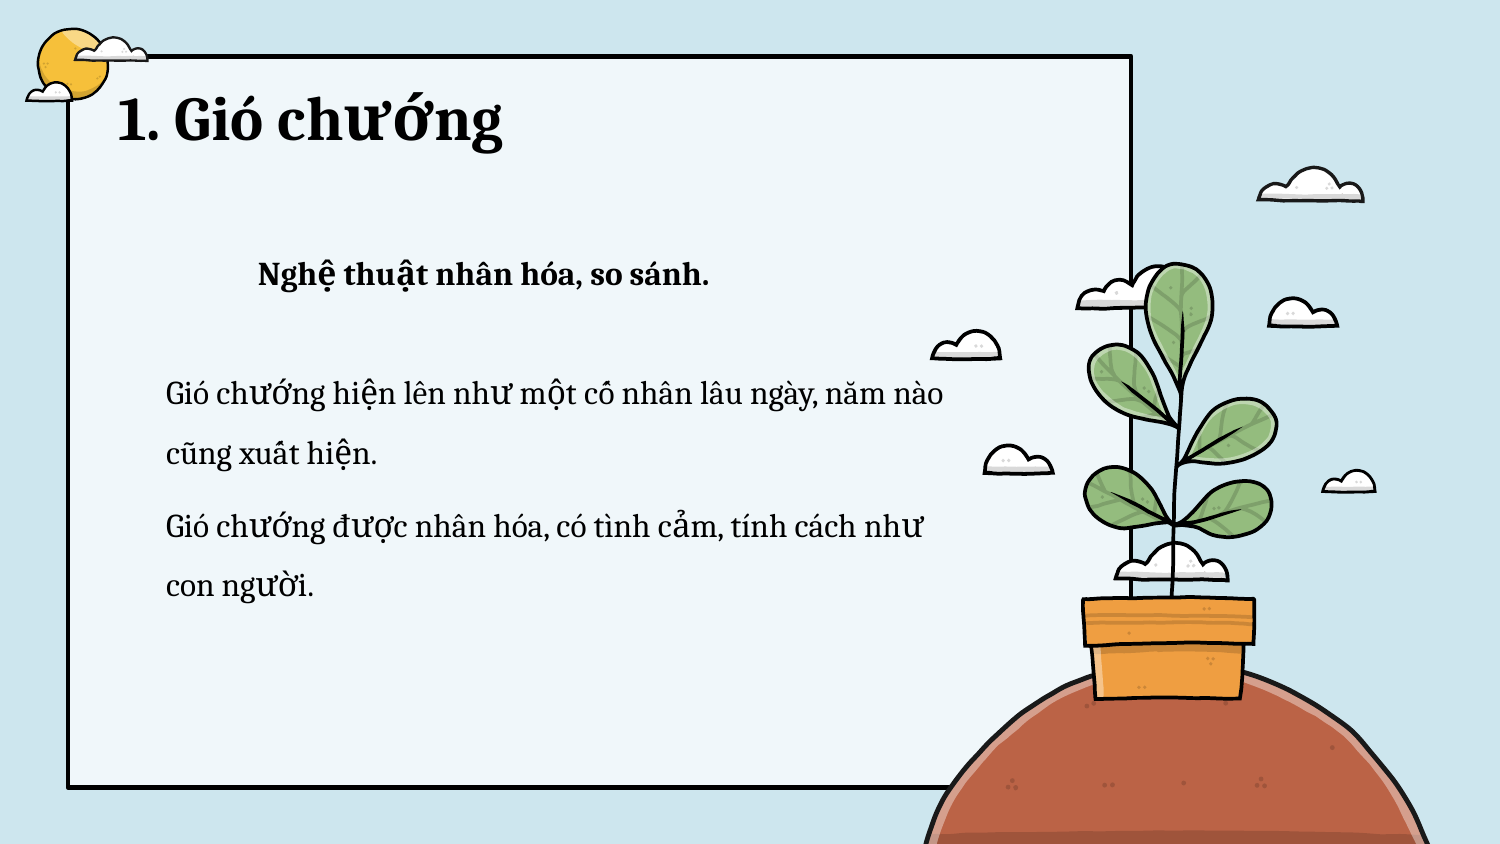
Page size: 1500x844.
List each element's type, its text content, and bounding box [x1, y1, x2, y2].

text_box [920, 659, 1435, 844]
list Nghệ thuật nhân hóa, so sánh. [257, 237, 1053, 325]
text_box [1320, 468, 1377, 494]
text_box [929, 328, 1003, 362]
title 1. Gió chướng [118, 78, 1382, 153]
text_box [982, 443, 1056, 477]
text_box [1266, 296, 1340, 329]
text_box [1255, 165, 1365, 204]
text_box Gió chướng hiện lên như một cố nhân lâu ngày, năm nào cũng xuất hiện. Gió chướng được nhân hóa, có tình cảm, tính cách như con người. [166, 336, 961, 627]
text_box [1074, 261, 1279, 702]
